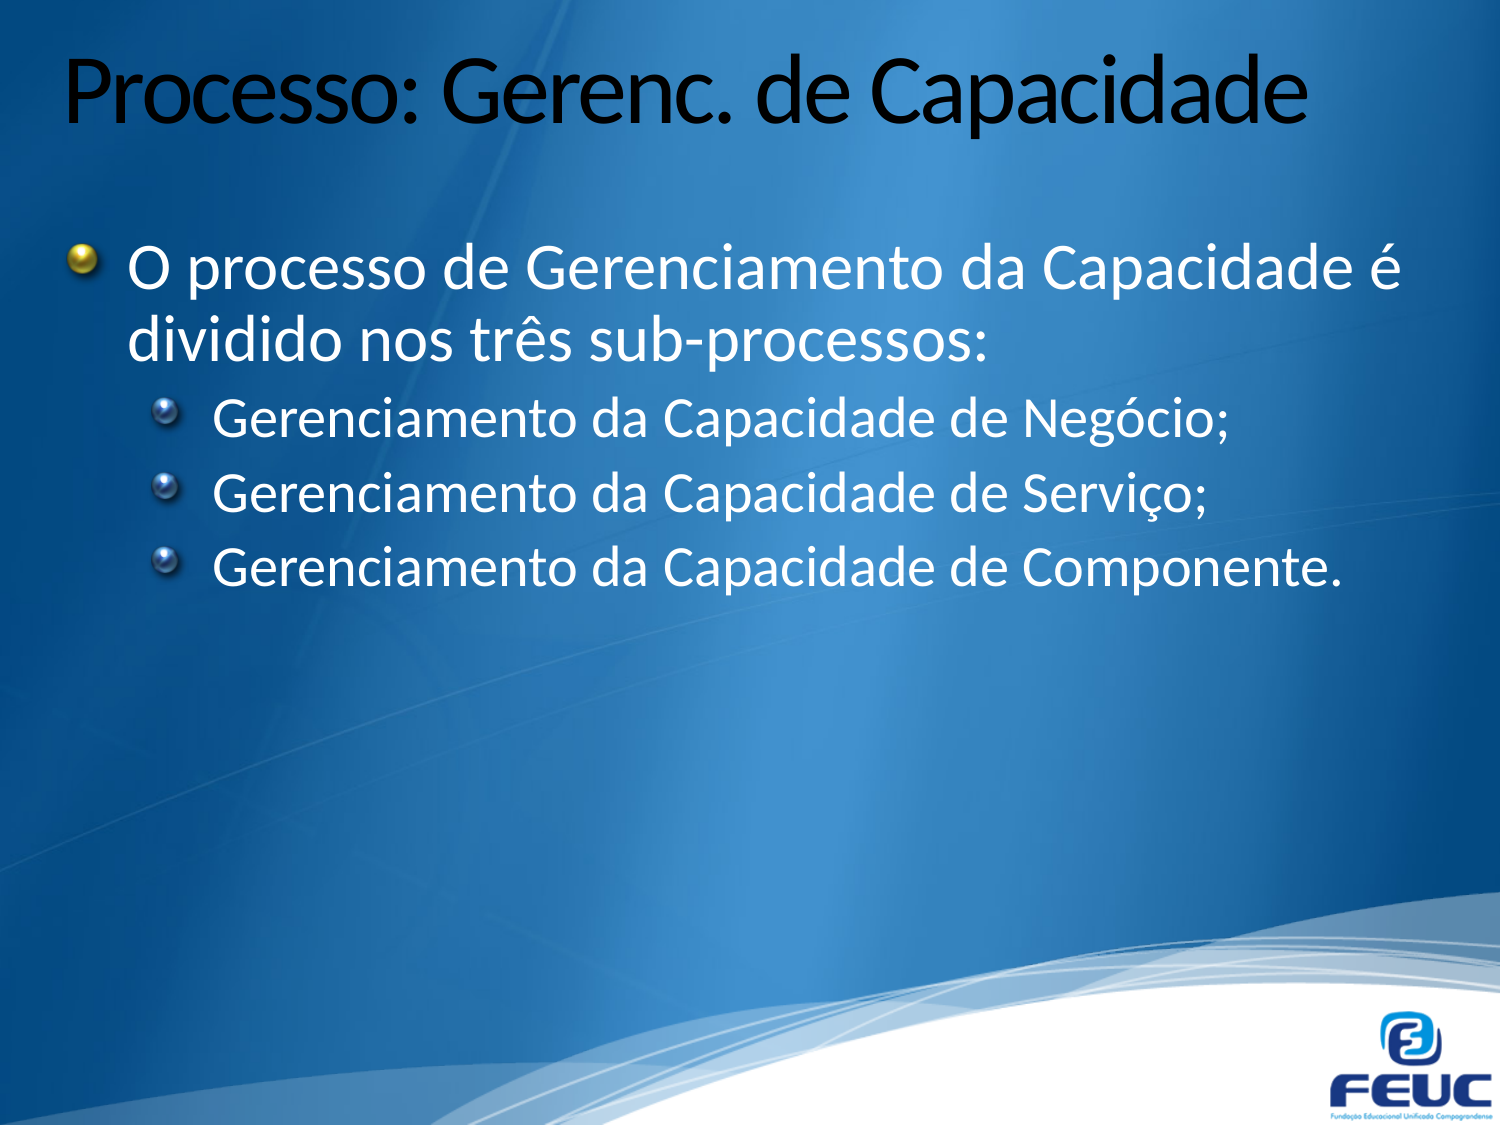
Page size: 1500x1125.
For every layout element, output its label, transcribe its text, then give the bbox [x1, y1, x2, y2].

picture [0, 0, 1500, 1125]
list O processo de Gerenciamento da Capacidade é dividido nos três sub-processos: Gerenciamento da Capacidade de Negócio; Gerenciamento da Capacidade de Serviço; Gerenciamento da Capacidade de Componente. [62, 231, 1483, 611]
title Processo: Gerenc. de Capacidade [62, 37, 1438, 147]
